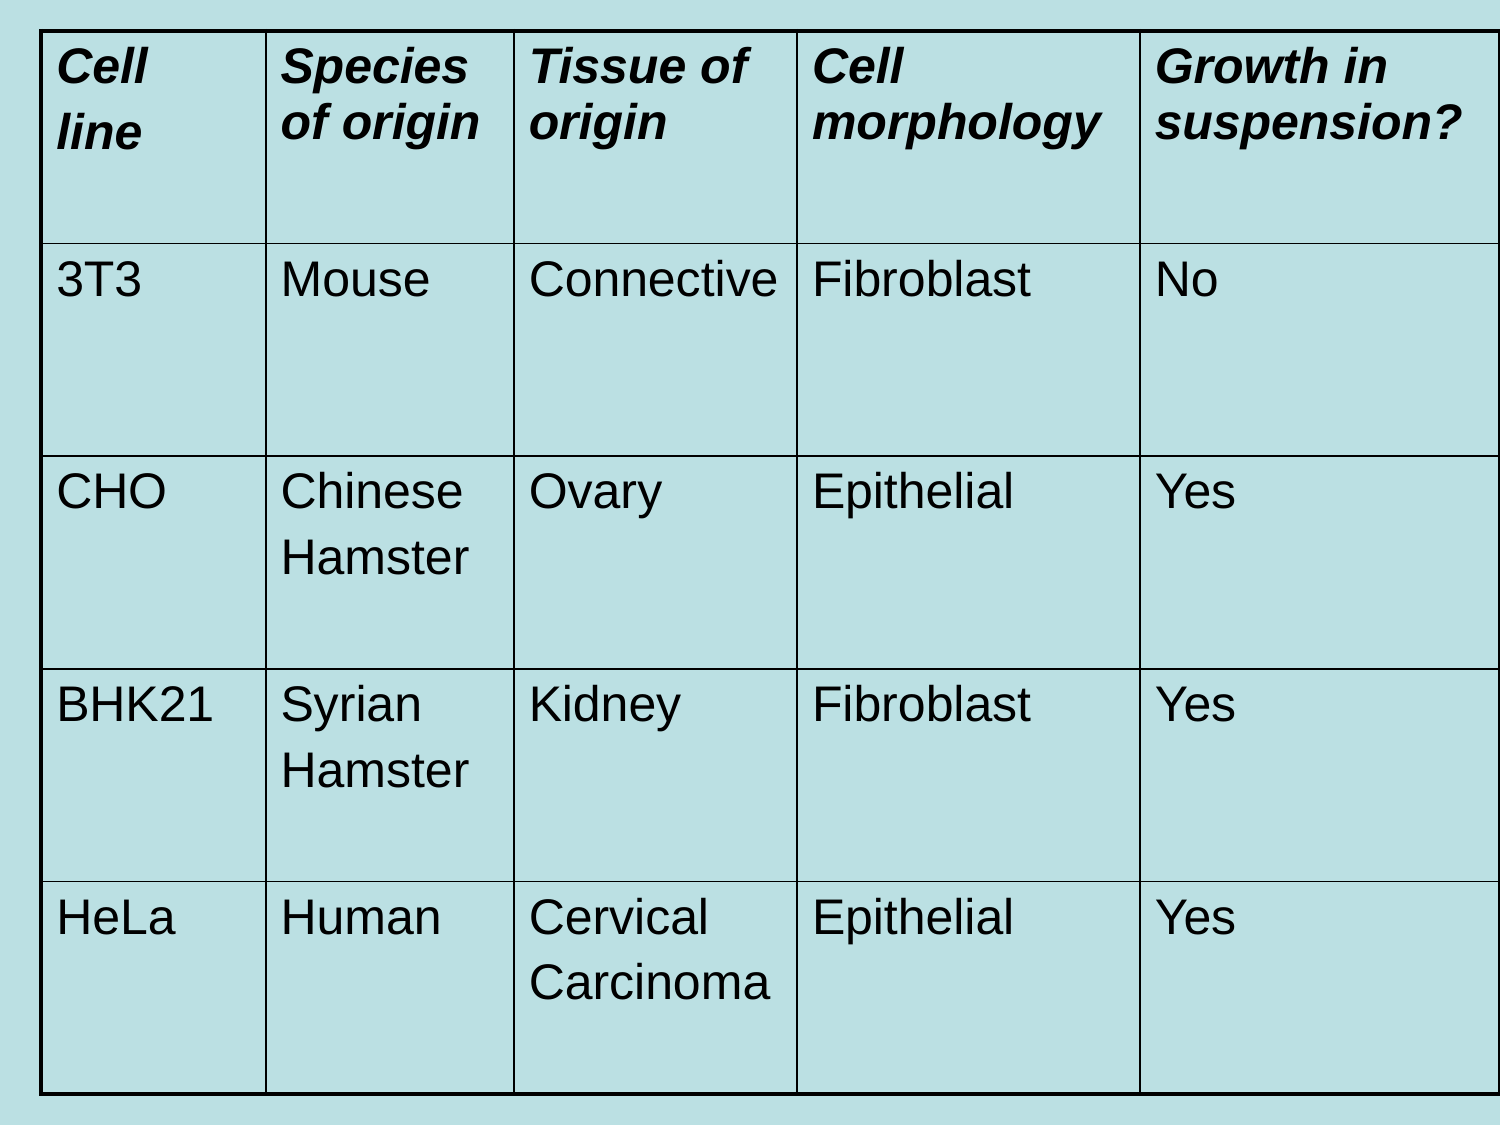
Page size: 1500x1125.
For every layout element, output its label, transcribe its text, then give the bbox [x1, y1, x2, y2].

table_cell Epithelial [798, 457, 1139, 668]
table_cell Epithelial [798, 882, 1139, 1092]
table_cell BHK21 [43, 670, 265, 881]
table_cell Connective [515, 244, 796, 455]
table_cell Syrian Hamster [267, 670, 513, 881]
table_cell Fibroblast [798, 670, 1139, 881]
table_cell Yes [1141, 457, 1498, 668]
table_header Tissue of origin [515, 33, 796, 243]
table_cell 3T3 [43, 244, 265, 455]
table_cell Chinese Hamster [267, 457, 513, 668]
table_header Cell line [43, 33, 265, 243]
table_cell Yes [1141, 670, 1498, 881]
table_cell Kidney [515, 670, 796, 881]
table_cell Ovary [515, 457, 796, 668]
table_header Cell morphology [798, 33, 1139, 243]
table_cell CHO [43, 457, 265, 668]
table_cell Mouse [267, 244, 513, 455]
table_header Growth in suspension? [1141, 33, 1498, 243]
table_cell Cervical Carcinoma [515, 882, 796, 1092]
table_cell Yes [1141, 882, 1498, 1092]
table_cell No [1141, 244, 1498, 455]
table_cell Human [267, 882, 513, 1092]
table_cell HeLa [43, 882, 265, 1092]
table_cell Fibroblast [798, 244, 1139, 455]
table_header Species of origin [267, 33, 513, 243]
